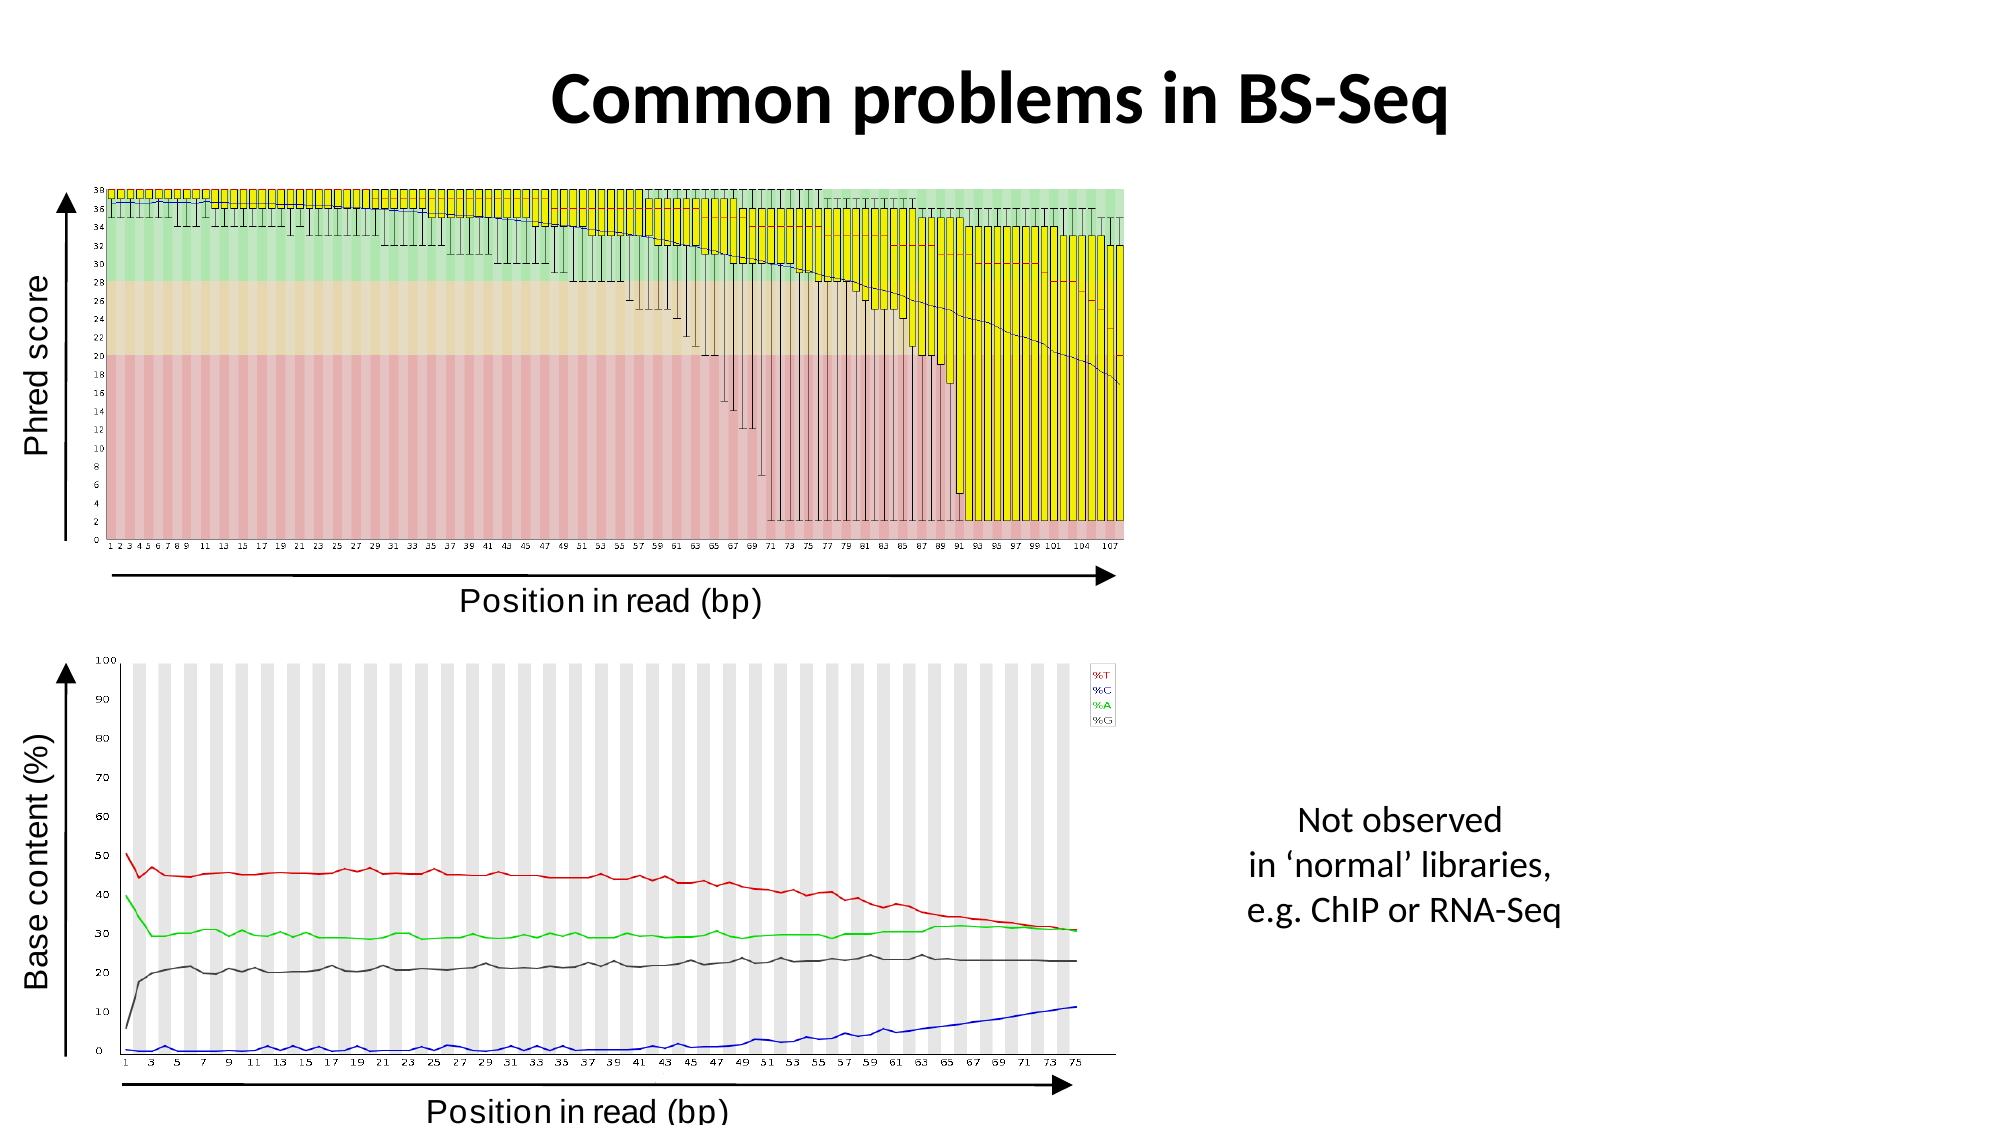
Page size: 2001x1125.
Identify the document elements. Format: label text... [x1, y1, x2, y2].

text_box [0, 159, 1630, 1125]
title Common problems in BS-Seq [101, 0, 1902, 188]
